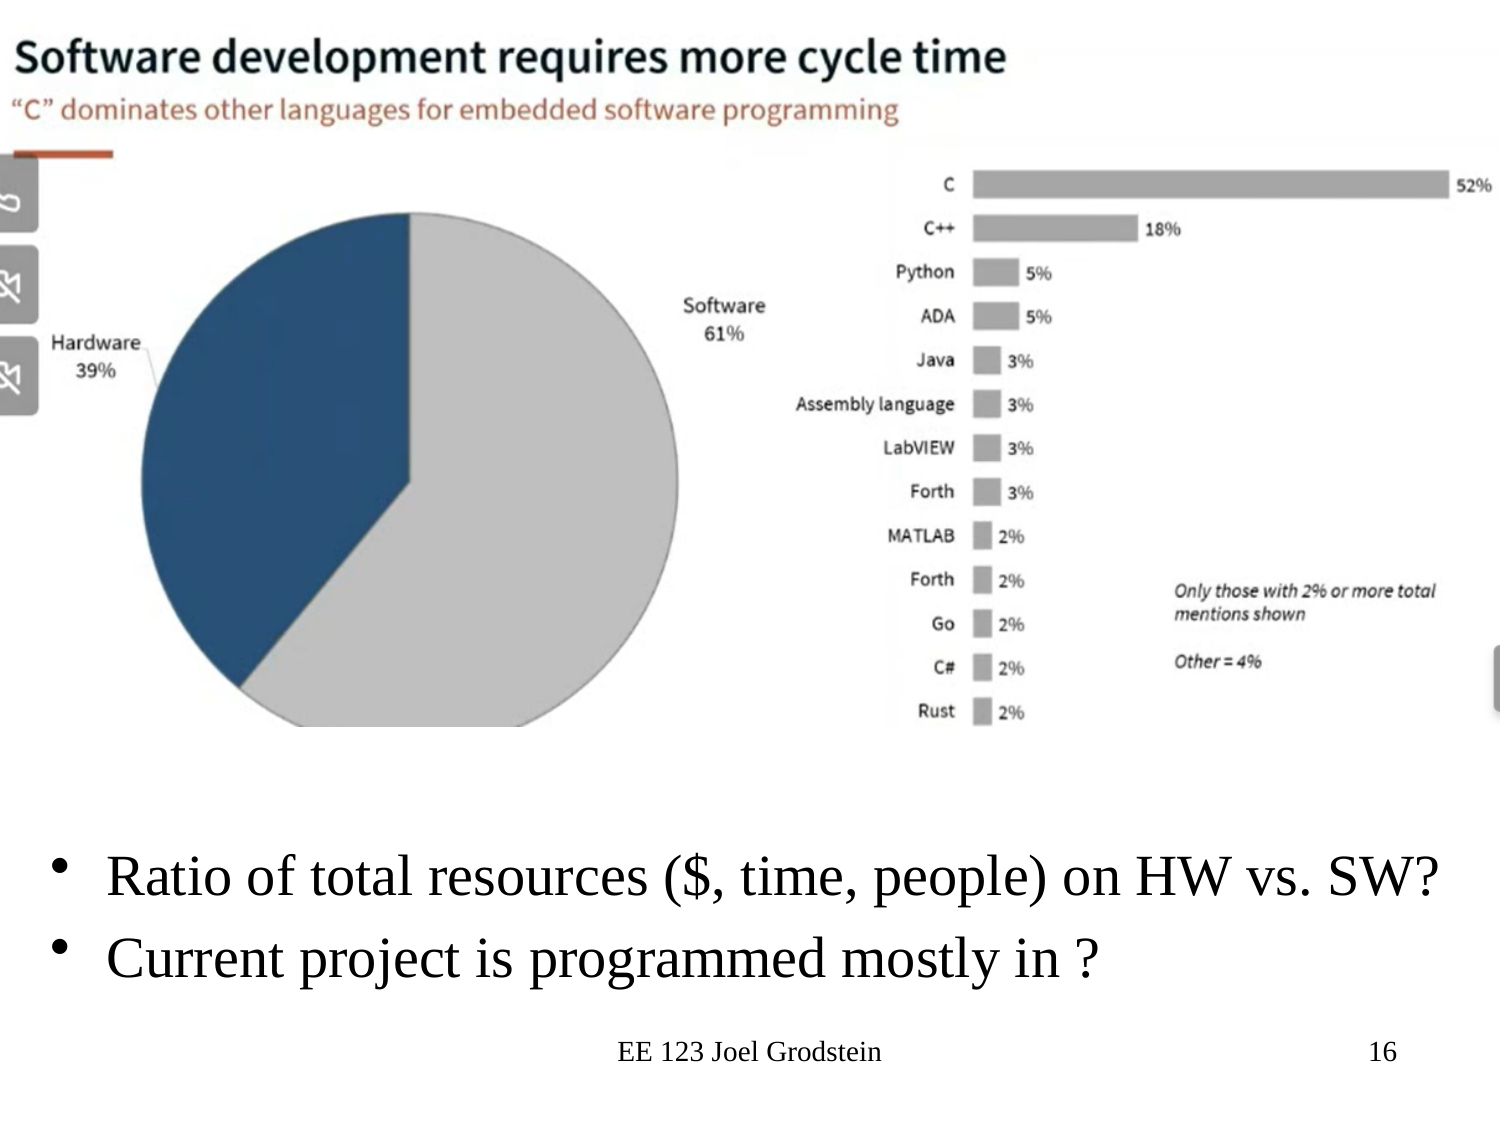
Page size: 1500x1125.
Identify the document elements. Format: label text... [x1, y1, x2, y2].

footer EE 123 Joel Grodstein [512, 1024, 988, 1101]
picture [0, 23, 1500, 728]
list Ratio of total resources ($, time, people) on HW vs. SW? Current project is programmed mostly in ? [35, 829, 1465, 1010]
